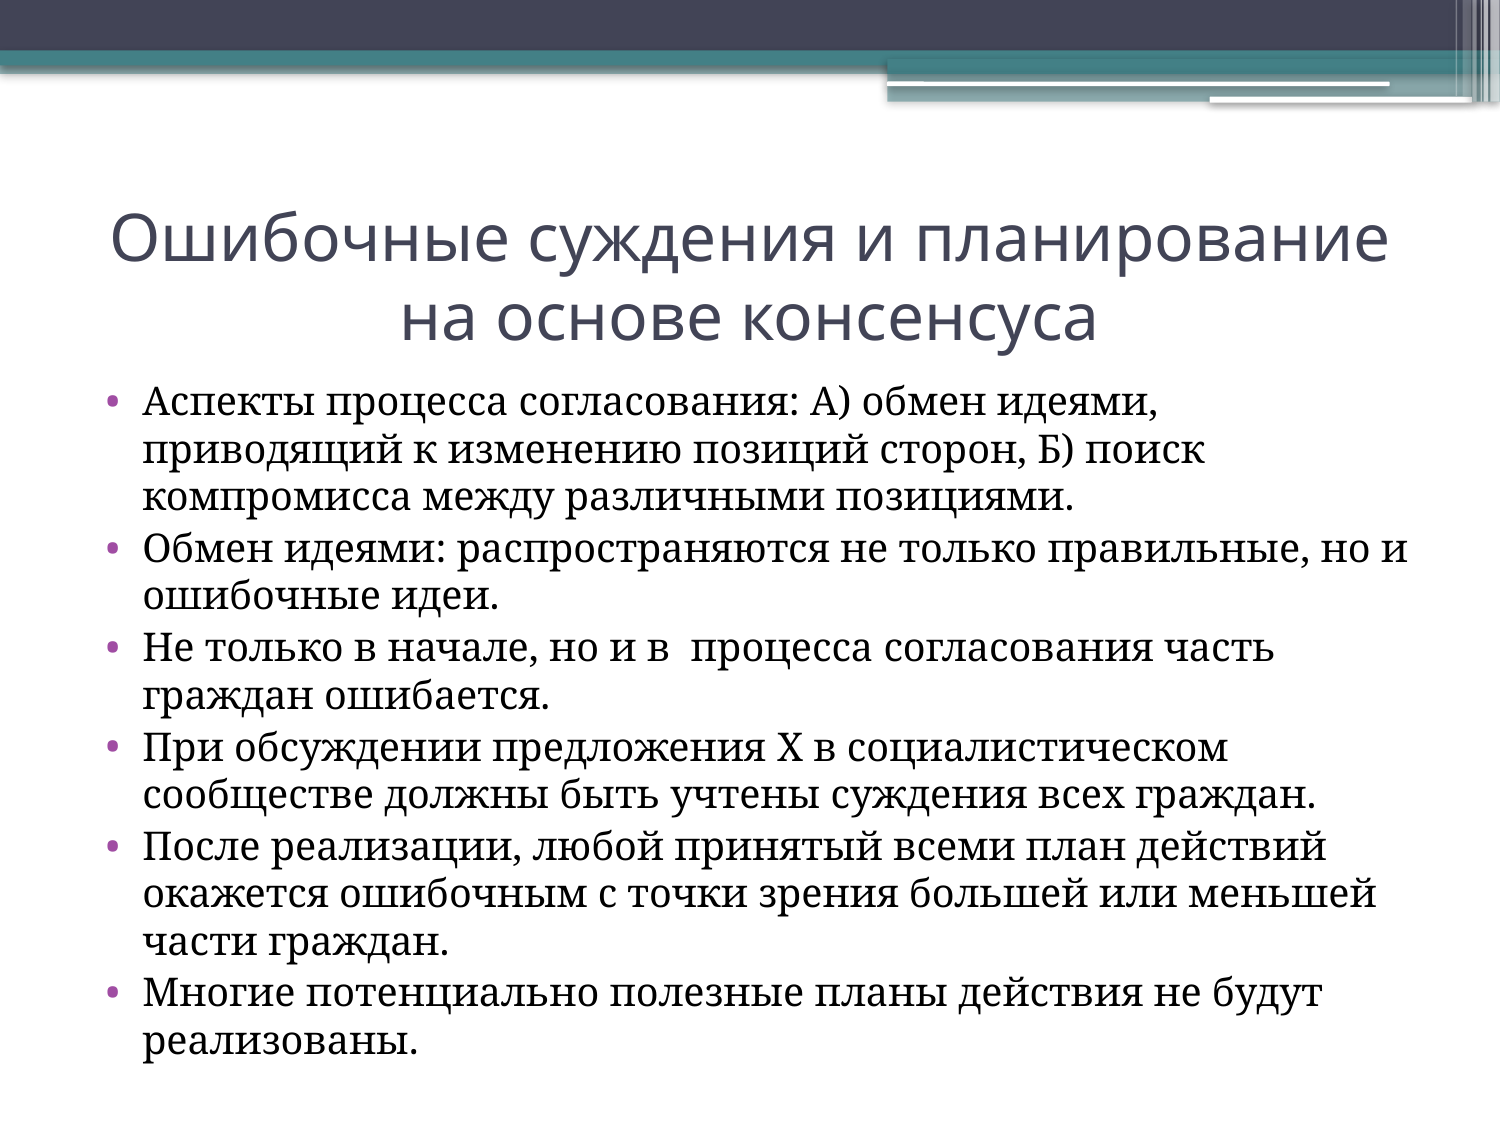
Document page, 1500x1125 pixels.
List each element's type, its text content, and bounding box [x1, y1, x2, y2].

title Ошибочные суждения и планирование на основе консенсуса [75, 187, 1425, 363]
list Аспекты процесса согласования: А) обмен идеями, приводящий к изменению позиций сторон, Б) поиск компромисса между различными позициями. Обмен идеями: распространяются не только правильные, но и ошибочные идеи. Не только в начале, но и в процесса согласования часть граждан ошибается. При обсуждении предложения X в социалистическом сообществе должны быть учтены суждения всех граждан. После реализации, любой принятый всеми план действий окажется ошибочным с точки зрения большей или меньшей части граждан. Многие потенциально полезные планы действия не будут реализованы. [75, 368, 1425, 1079]
